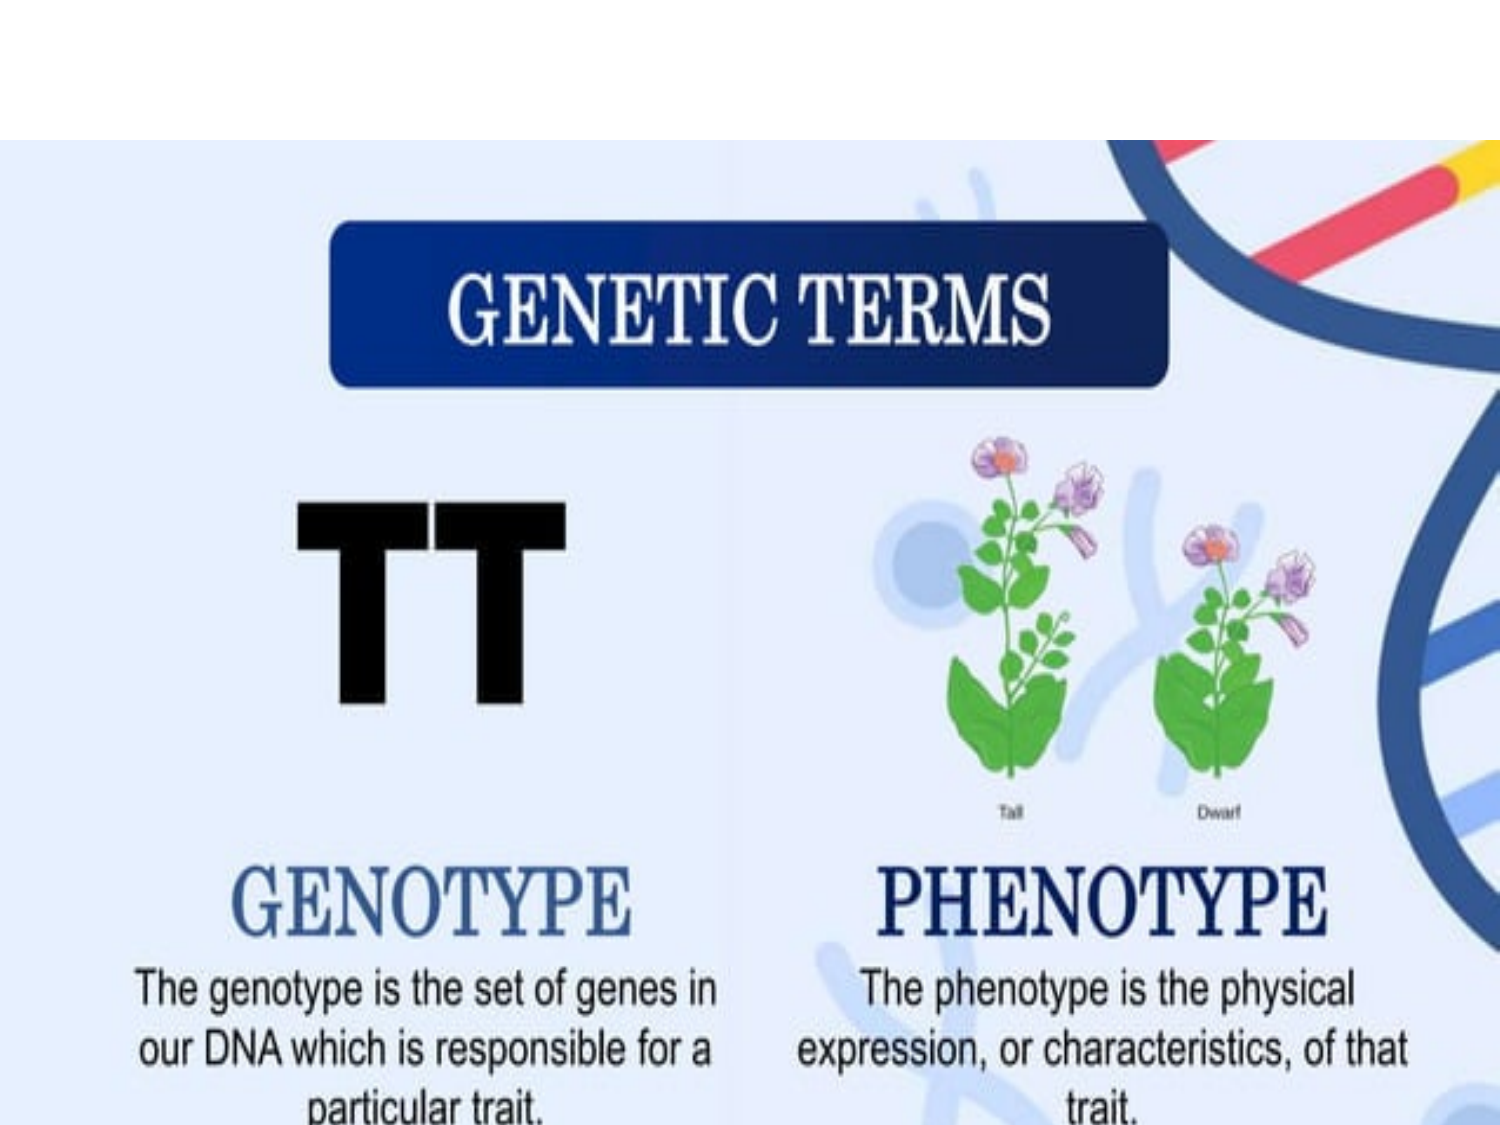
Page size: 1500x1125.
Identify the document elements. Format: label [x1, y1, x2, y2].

picture [0, 139, 1500, 1125]
